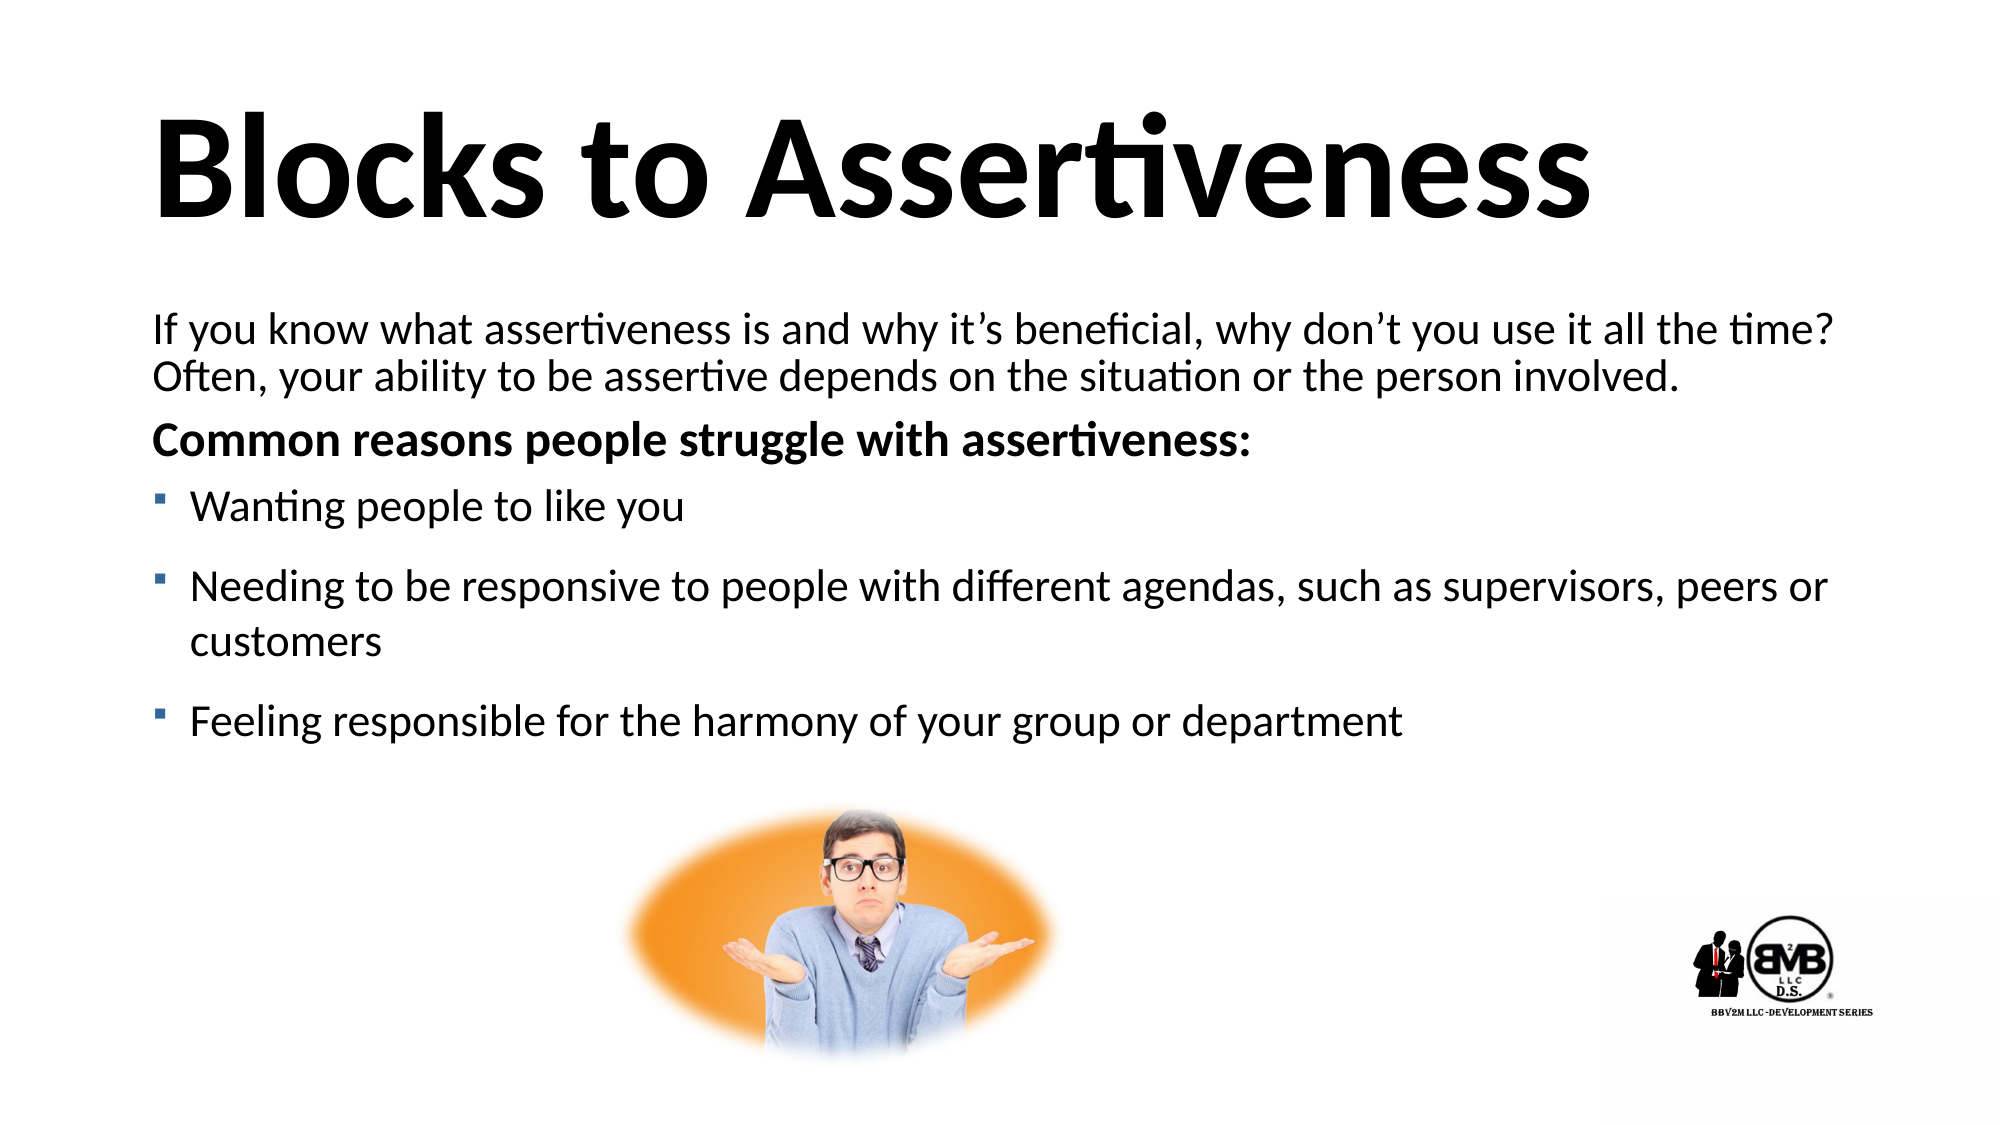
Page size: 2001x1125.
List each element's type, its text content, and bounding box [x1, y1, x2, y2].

title Blocks to Assertiveness [137, 59, 1863, 278]
picture [611, 799, 1069, 1070]
picture [1599, 899, 2000, 1125]
list If you know what assertiveness is and why it’s beneficial, why don’t you use it all the time? Often, your ability to be assertive depends on the situation or the person involved. Common reasons people struggle with assertiveness: Wanting people to like you Needing to be responsive to people with different agendas, such as supervisors, peers or customers Feeling responsible for the harmony of your group or department [137, 299, 1863, 1014]
